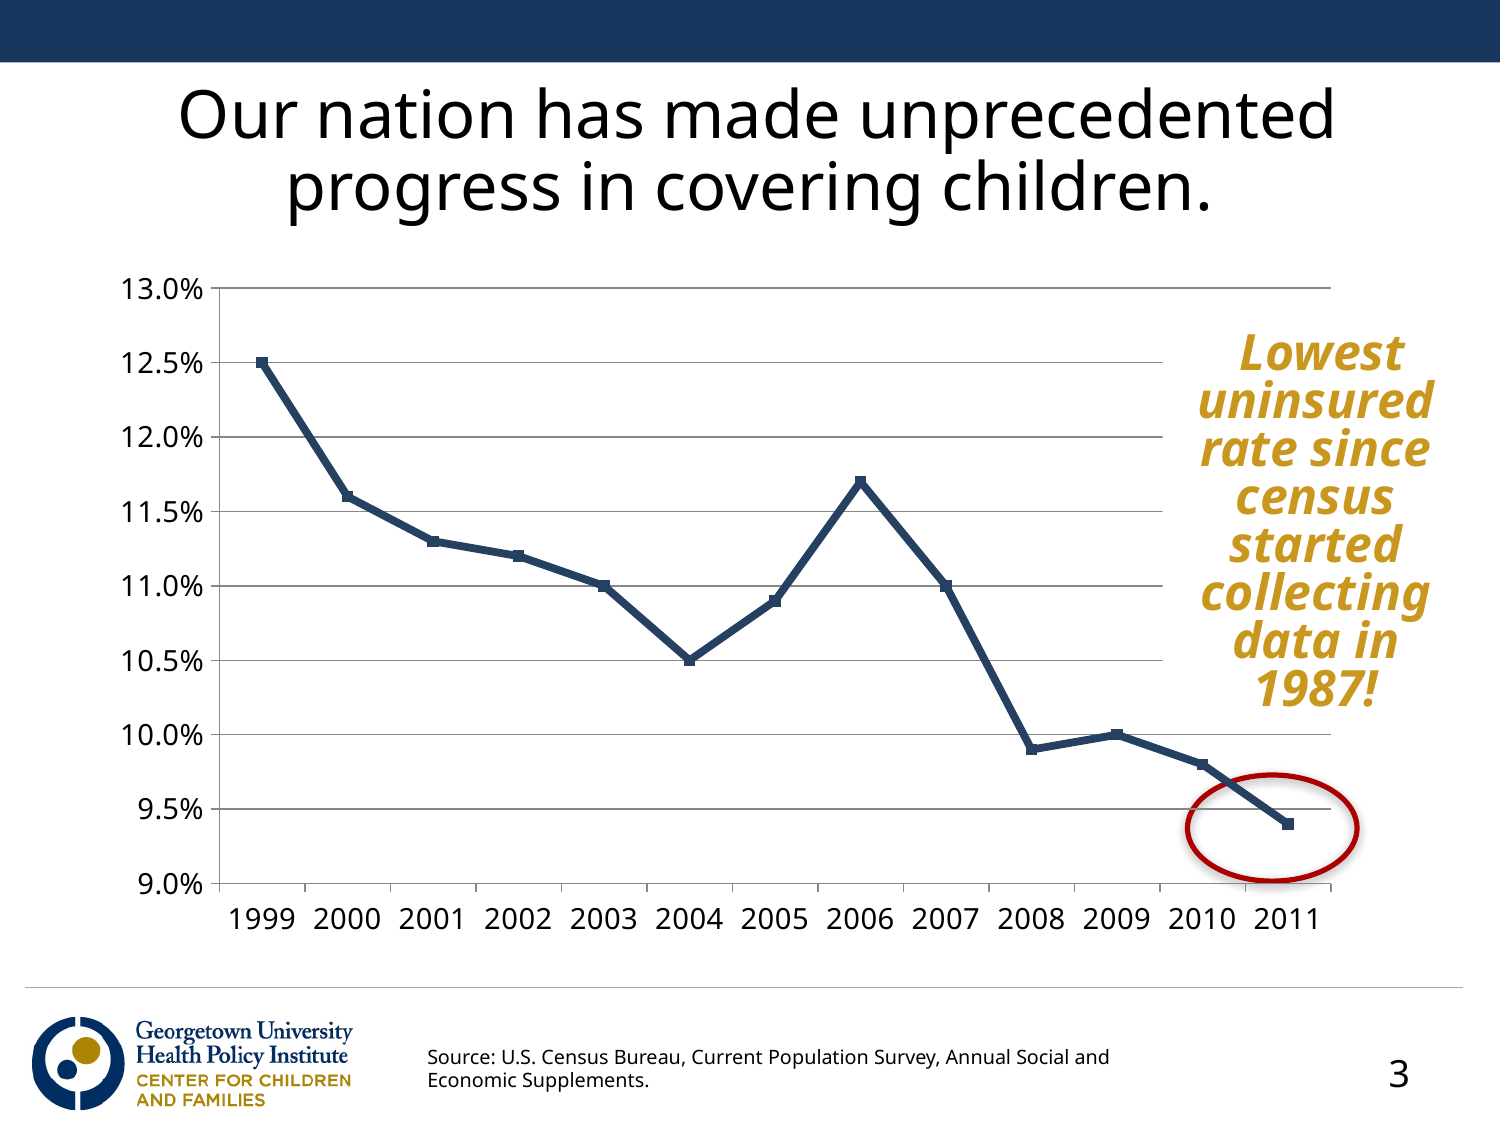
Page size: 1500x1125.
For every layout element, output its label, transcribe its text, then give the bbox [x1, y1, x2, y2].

picture [3, 1003, 375, 1125]
title Our nation has made unprecedented progress in covering children. [75, 67, 1425, 238]
slide_number 3 [1074, 1042, 1425, 1103]
text_box Lowest uninsured rate since census started collecting data in 1987! [1341, 324, 1470, 724]
text_box [1341, 797, 1358, 860]
chart [74, 262, 1338, 955]
footer Source: U.S. Census Bureau, Current Population Survey, Annual Social and Economic Supplements. [412, 1036, 1213, 1100]
